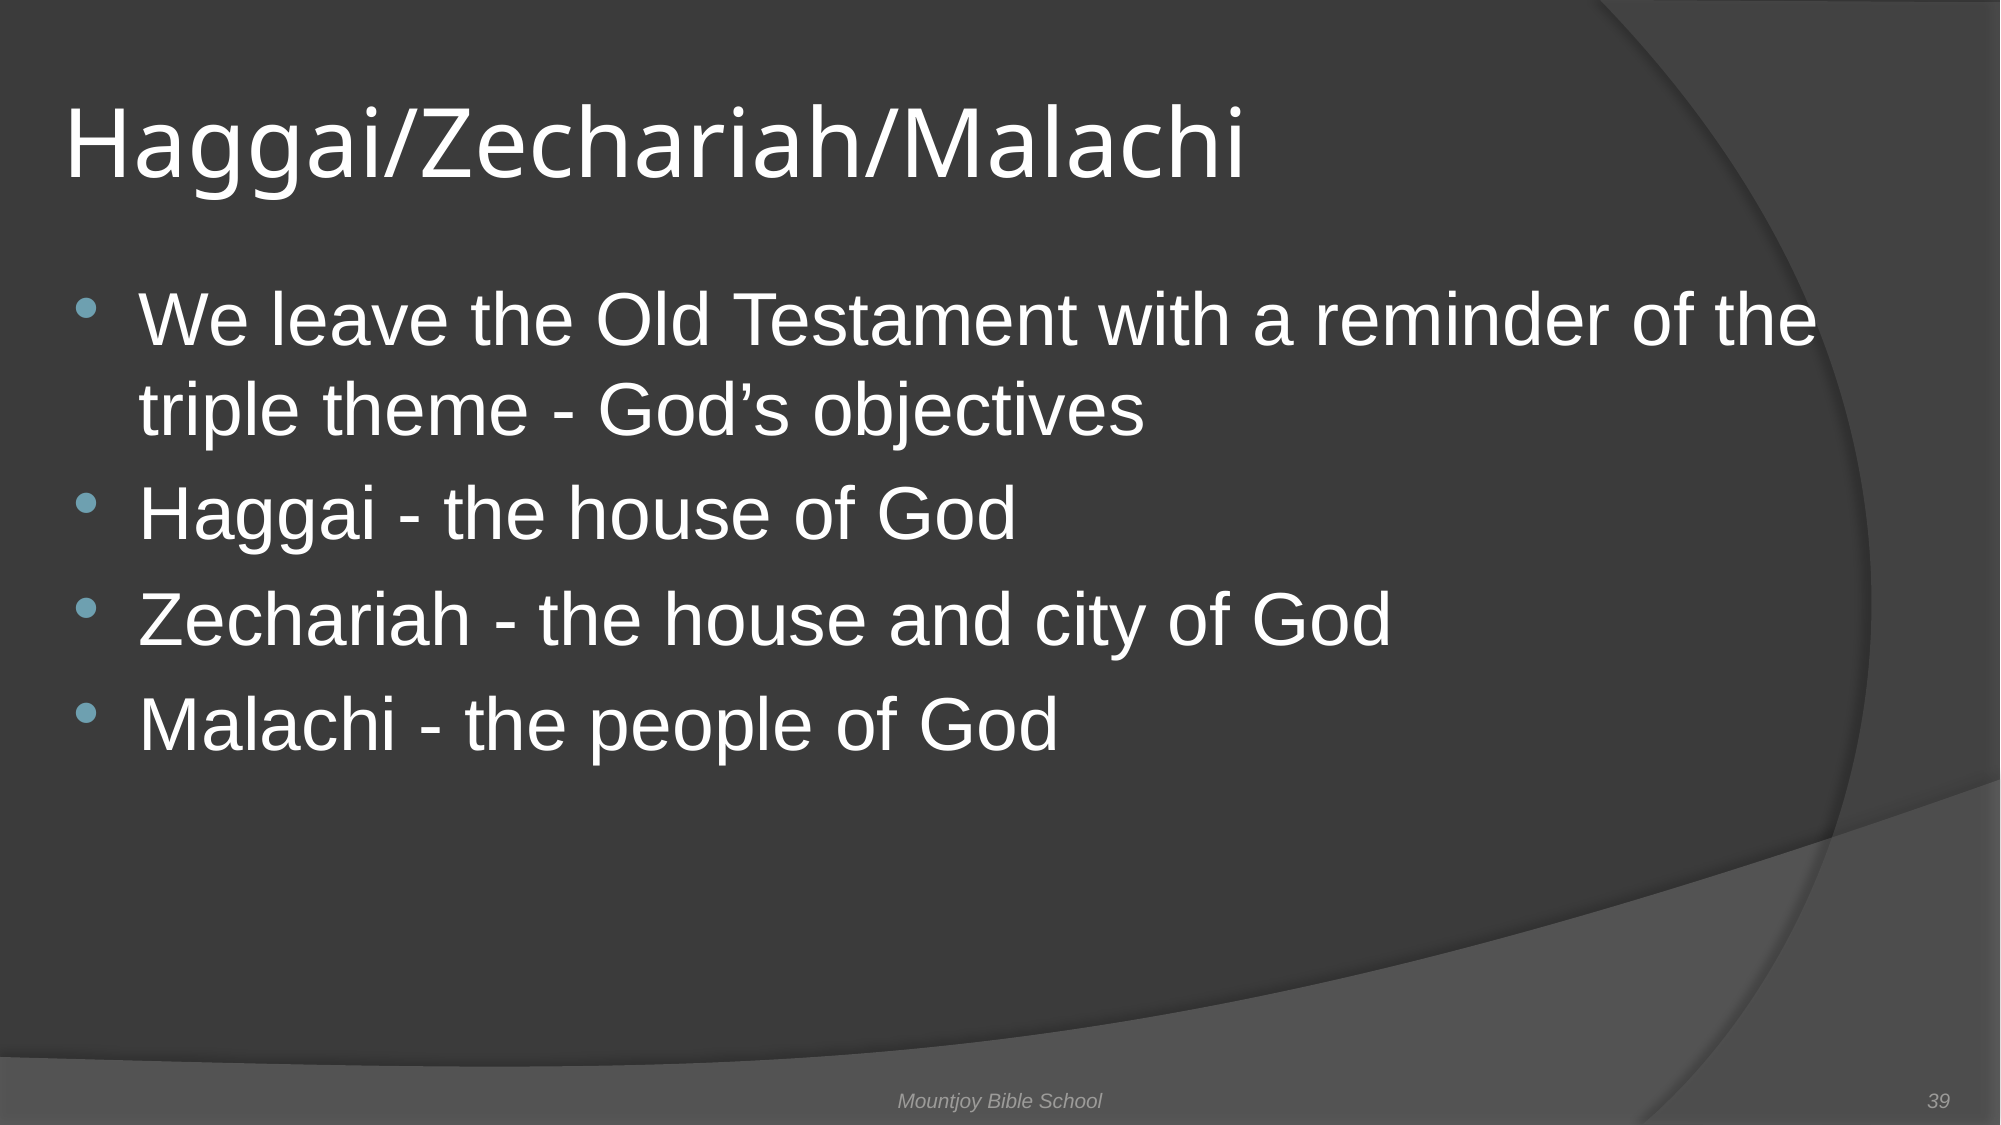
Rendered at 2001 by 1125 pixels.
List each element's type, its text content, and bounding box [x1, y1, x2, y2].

list We leave the Old Testament with a reminder of the triple theme - God’s objectives Haggai - the house of God Zechariah - the house and city of God Malachi - the people of God [55, 262, 1945, 1005]
title Haggai/Zechariah/Malachi [55, 45, 1945, 233]
footer Mountjoy Bible School [683, 1053, 1317, 1114]
slide_number 39 [1783, 1053, 1950, 1114]
